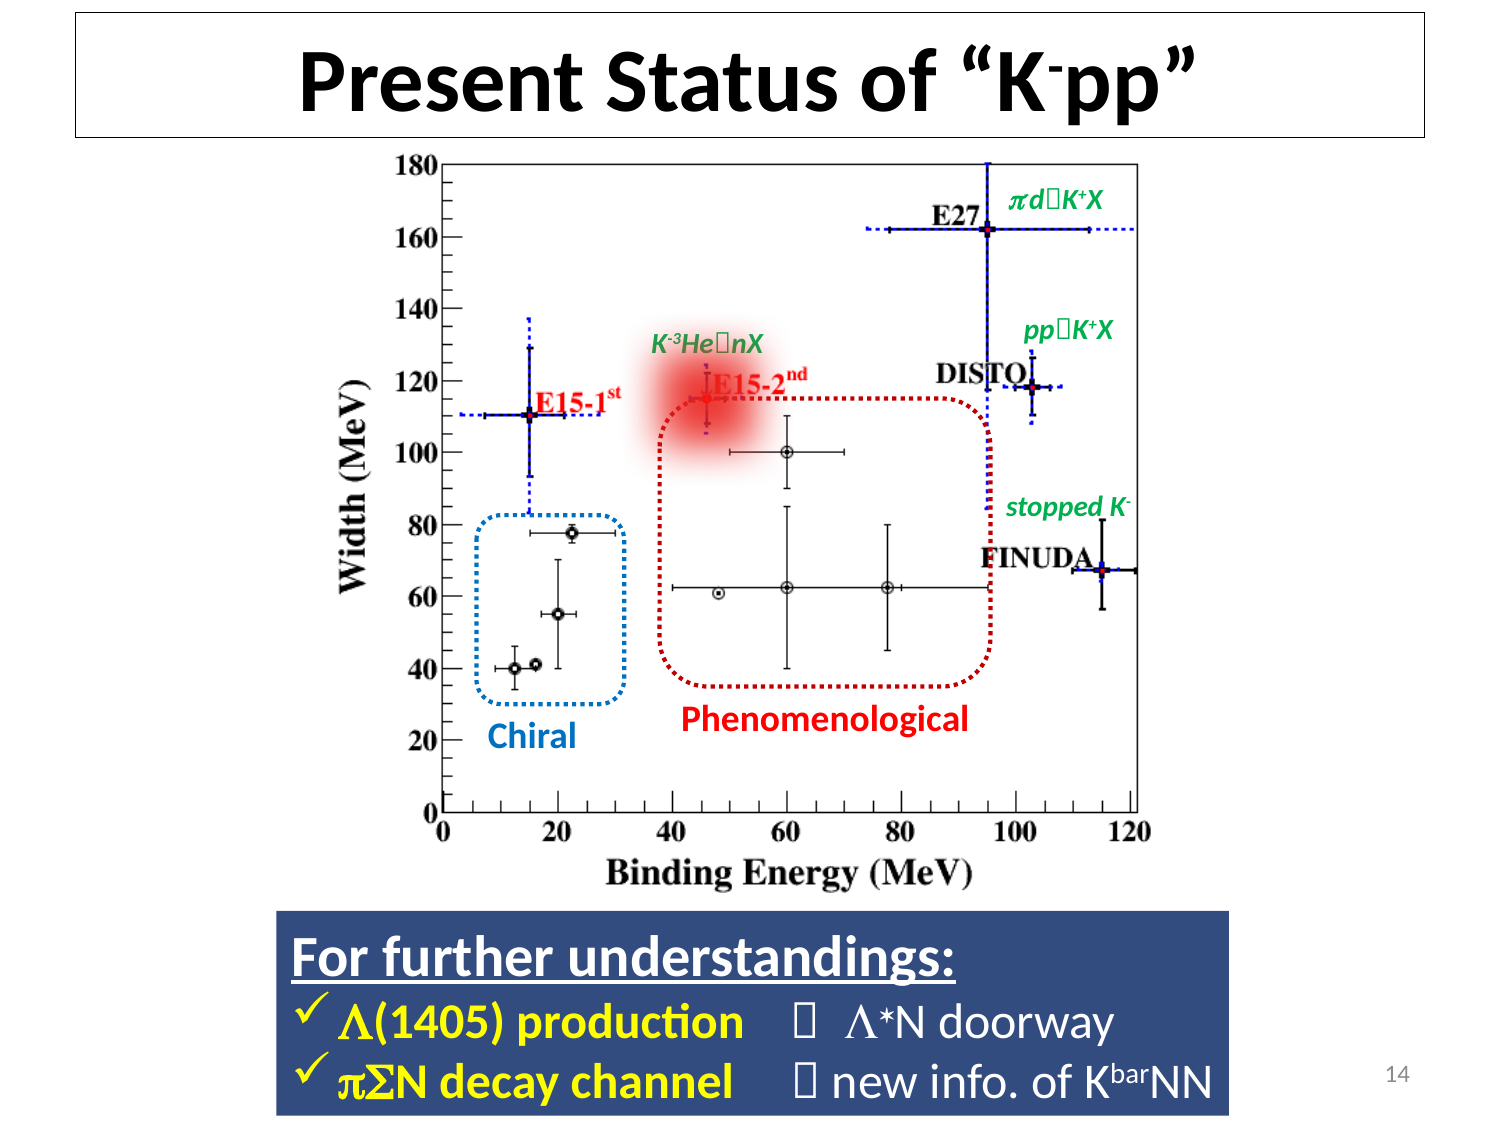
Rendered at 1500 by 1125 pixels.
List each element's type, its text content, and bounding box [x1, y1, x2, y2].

picture [330, 101, 1162, 900]
text_box For further understandings: L(1405) production  L*N doorway pSN decay channel  new info. of KbarNN [276, 910, 1229, 1116]
slide_number 14 [1229, 1042, 1425, 1103]
title Present Status of “K-pp” [75, 12, 1425, 138]
